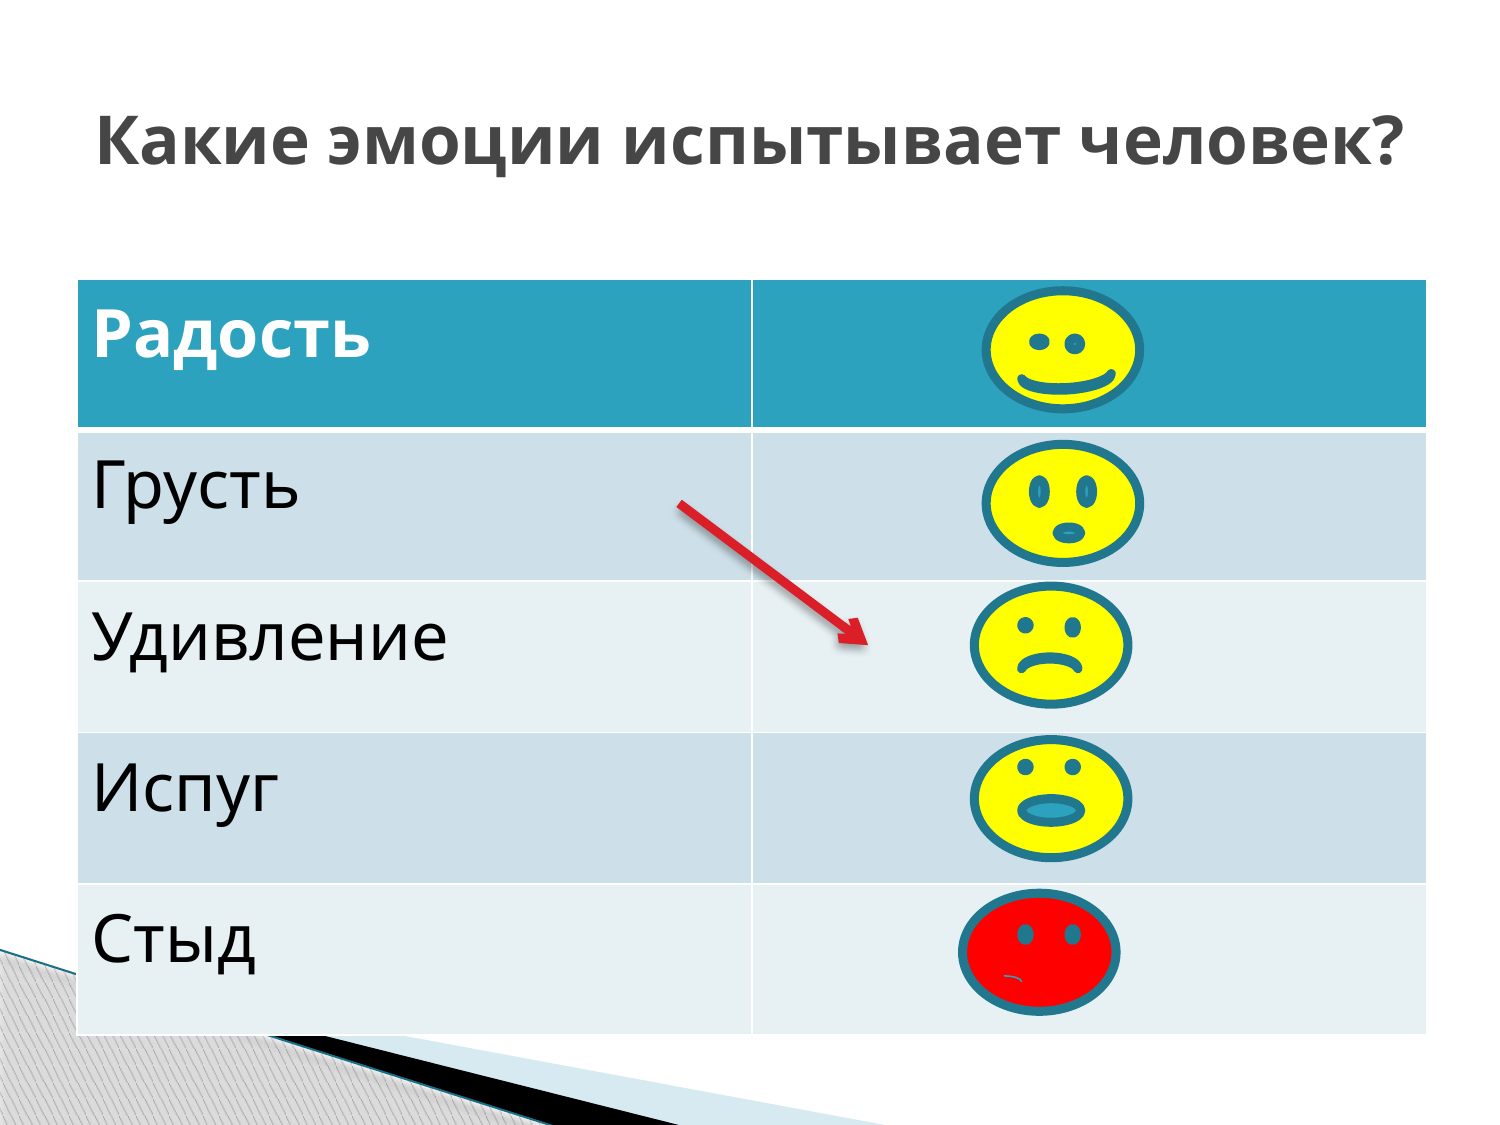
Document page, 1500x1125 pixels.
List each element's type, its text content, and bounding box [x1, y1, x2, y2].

table_header Радость [78, 280, 751, 427]
table_header [753, 280, 1426, 427]
text_box [958, 888, 1121, 1016]
text_box [1028, 475, 1050, 508]
table_cell [753, 733, 1426, 883]
table_cell [753, 885, 1426, 1034]
table_cell [753, 433, 1426, 580]
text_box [678, 503, 869, 646]
text_box [1064, 617, 1081, 638]
title Какие эмоции испытывает человек? [75, 45, 1425, 233]
text_box [1003, 975, 1023, 983]
text_box [1064, 924, 1081, 945]
text_box [1017, 794, 1086, 827]
text_box [1017, 369, 1116, 395]
text_box [969, 735, 1133, 863]
table_cell [753, 582, 1426, 732]
text_box [1017, 758, 1034, 776]
text_box [981, 439, 1145, 567]
text_box [1017, 924, 1034, 945]
text_box [981, 286, 1145, 414]
text_box [1017, 617, 1034, 634]
text_box [969, 581, 1133, 709]
text_box [1029, 333, 1050, 351]
table_cell Грусть [78, 433, 751, 580]
table_cell Стыд [78, 885, 751, 1034]
text_box [1064, 333, 1086, 355]
table_cell Удивление [78, 582, 751, 732]
text_box [1017, 652, 1083, 674]
table_cell Испуг [78, 733, 751, 883]
text_box [1052, 522, 1086, 544]
text_box [1064, 758, 1081, 776]
text_box [1076, 475, 1098, 508]
